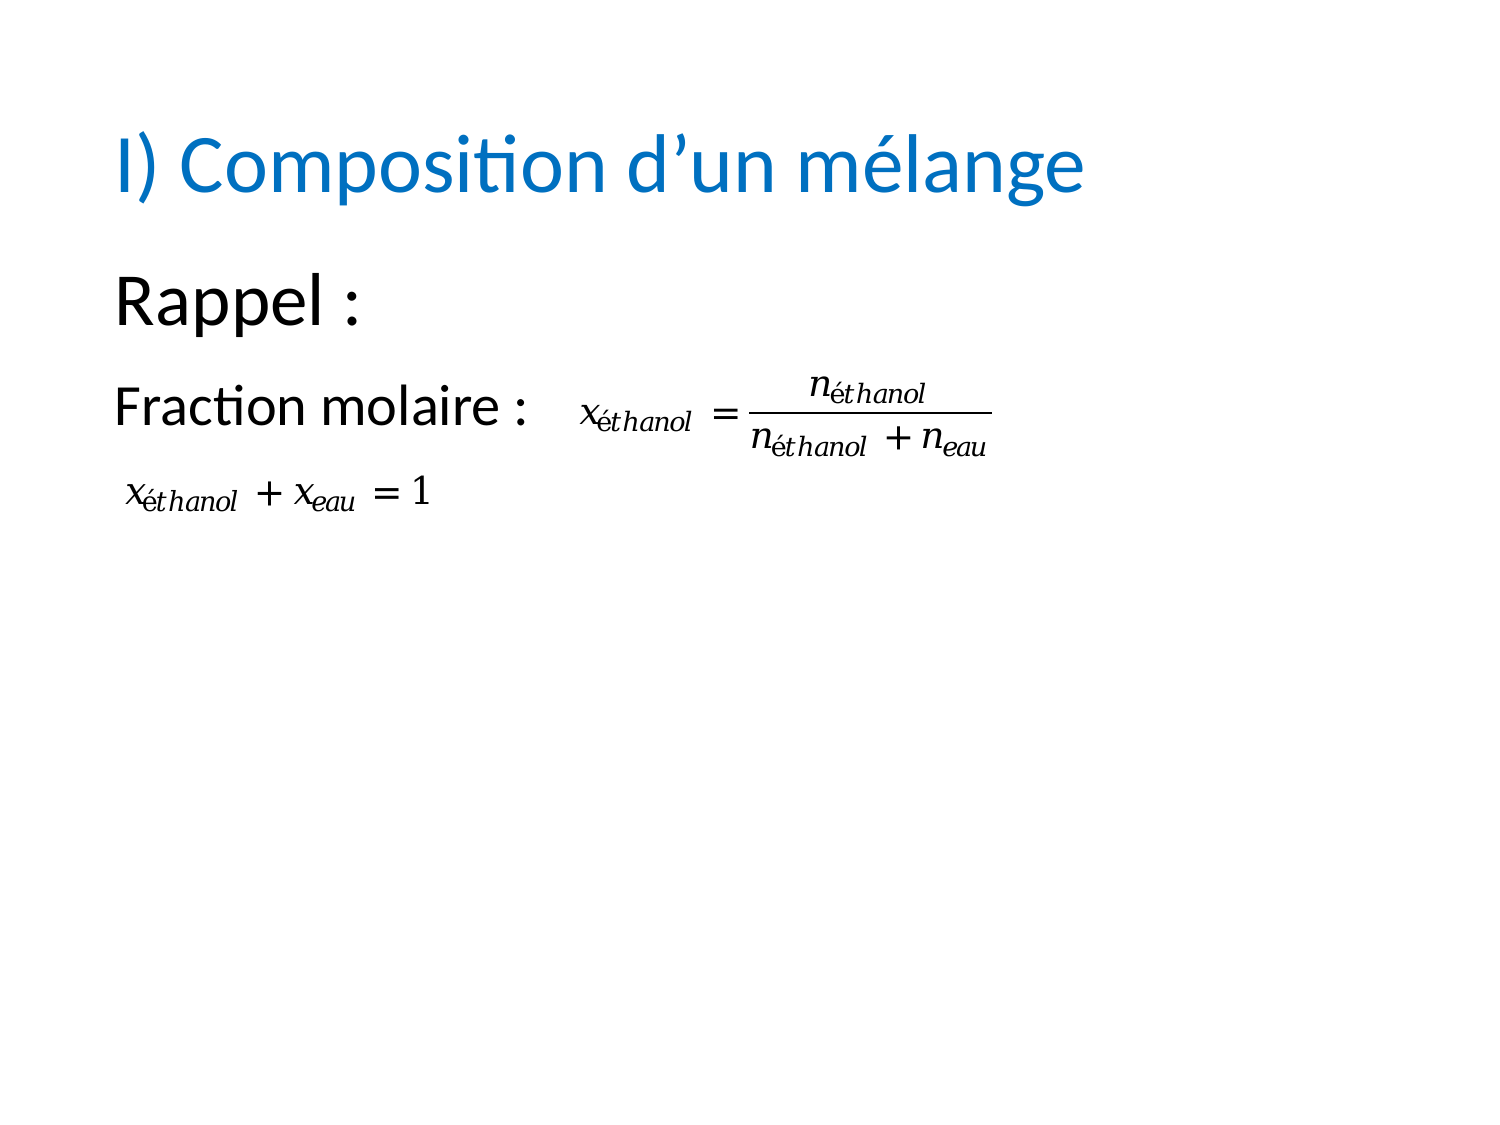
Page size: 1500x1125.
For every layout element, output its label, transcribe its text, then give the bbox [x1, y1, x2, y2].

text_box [312, 373, 1257, 488]
text_box Rappel : Fraction molaire : [100, 243, 1400, 725]
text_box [0, 467, 749, 587]
text_box I) Composition d’un mélange [100, 101, 1152, 217]
